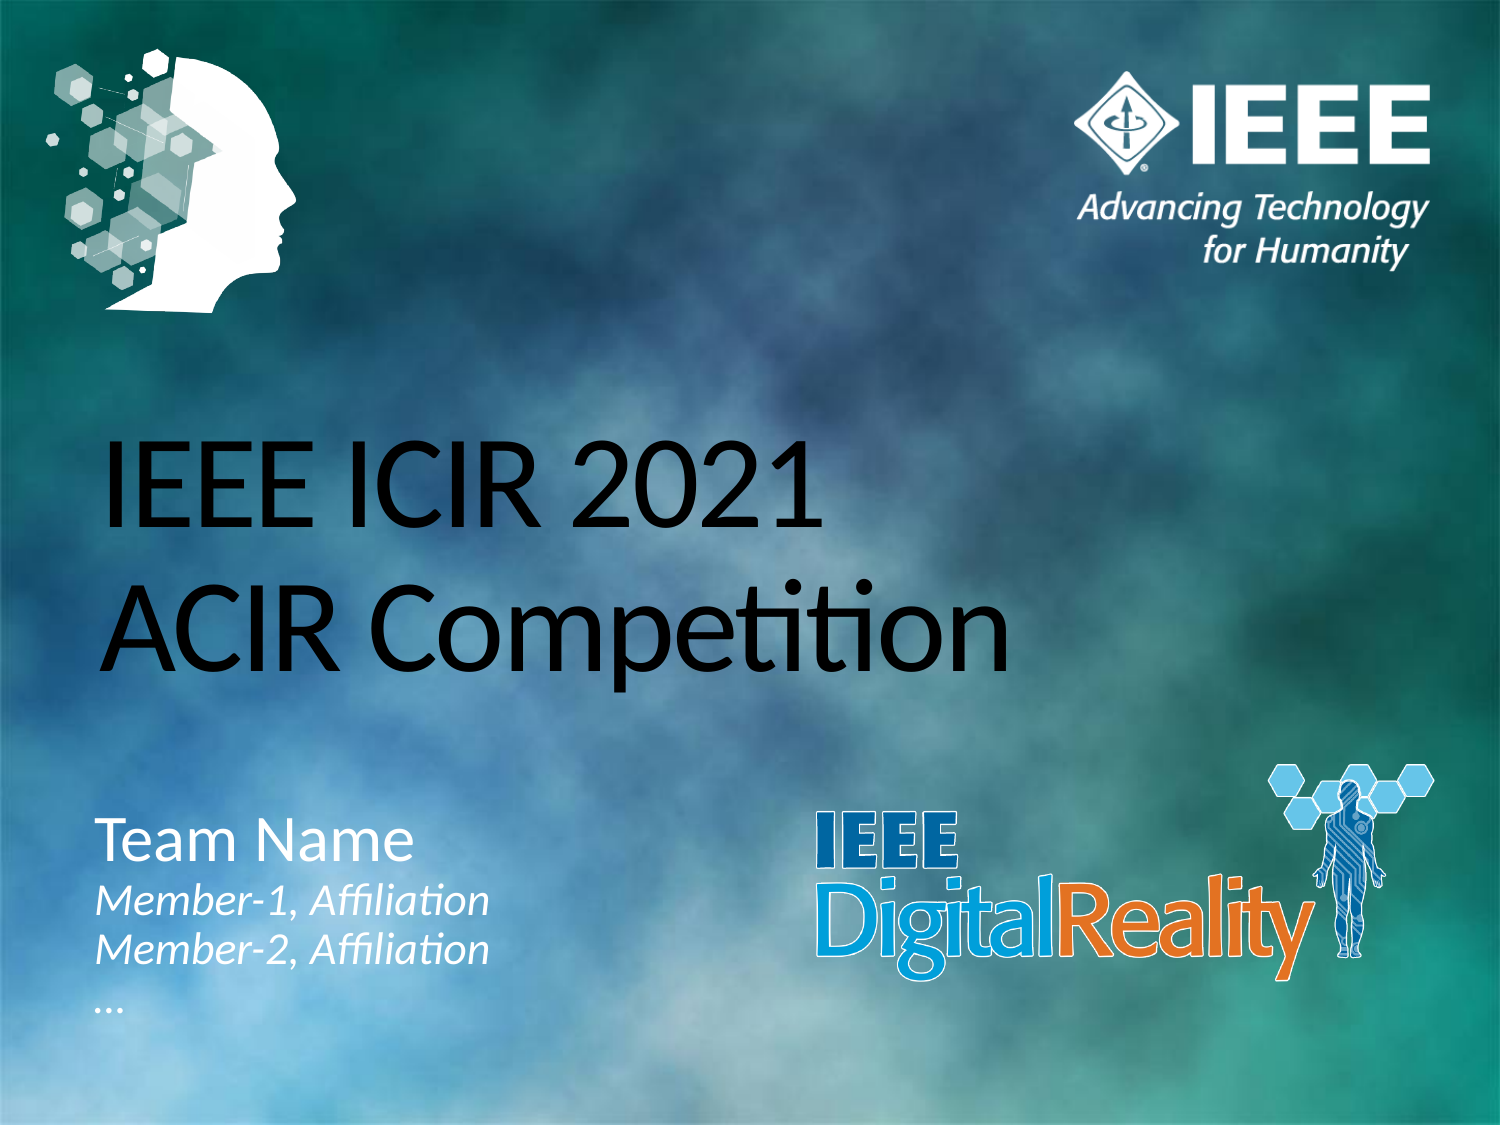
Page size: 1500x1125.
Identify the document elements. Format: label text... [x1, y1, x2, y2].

title IEEE ICIR 2021 ACIR Competition [99, 412, 1361, 663]
picture [0, 0, 1500, 1125]
subtitle Team Name Member-1, Affiliation Member-2, Affiliation … [94, 803, 1355, 1041]
